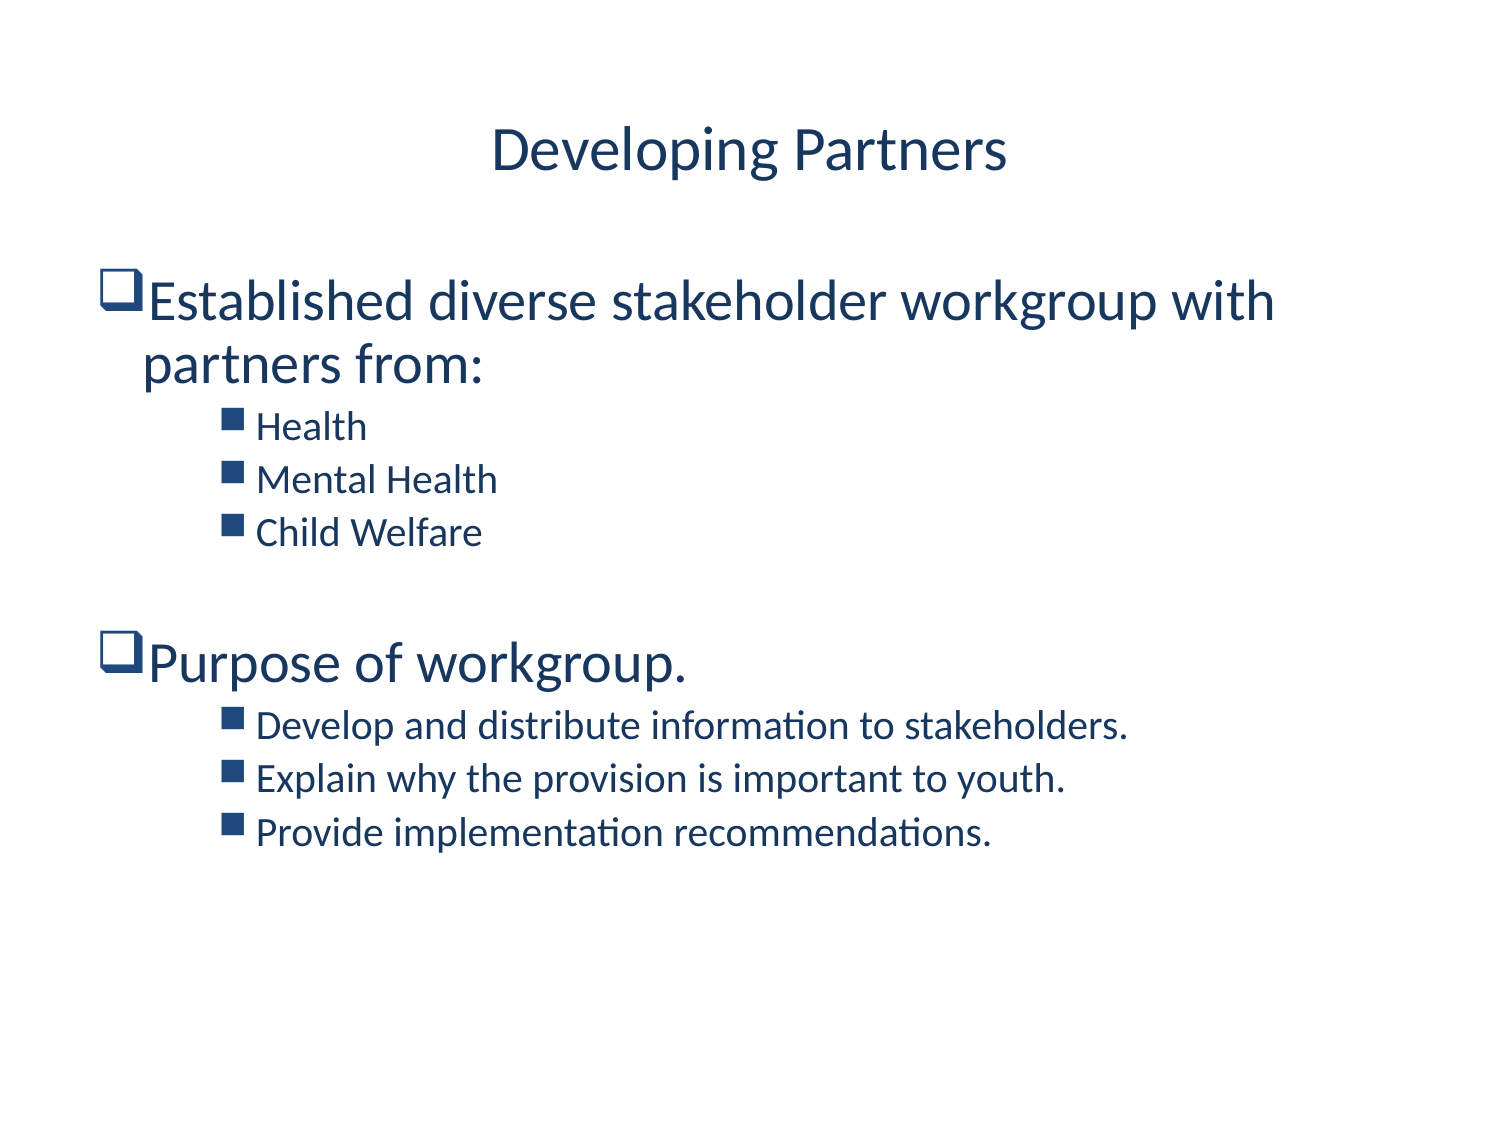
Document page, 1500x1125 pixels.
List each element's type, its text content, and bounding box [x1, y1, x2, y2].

list Established diverse stakeholder workgroup with partners from: Health Mental Health Child Welfare Purpose of workgroup. Develop and distribute information to stakeholders. Explain why the provision is important to youth. Provide implementation recommendations. [62, 262, 1438, 1125]
title Developing Partners [62, 99, 1438, 191]
